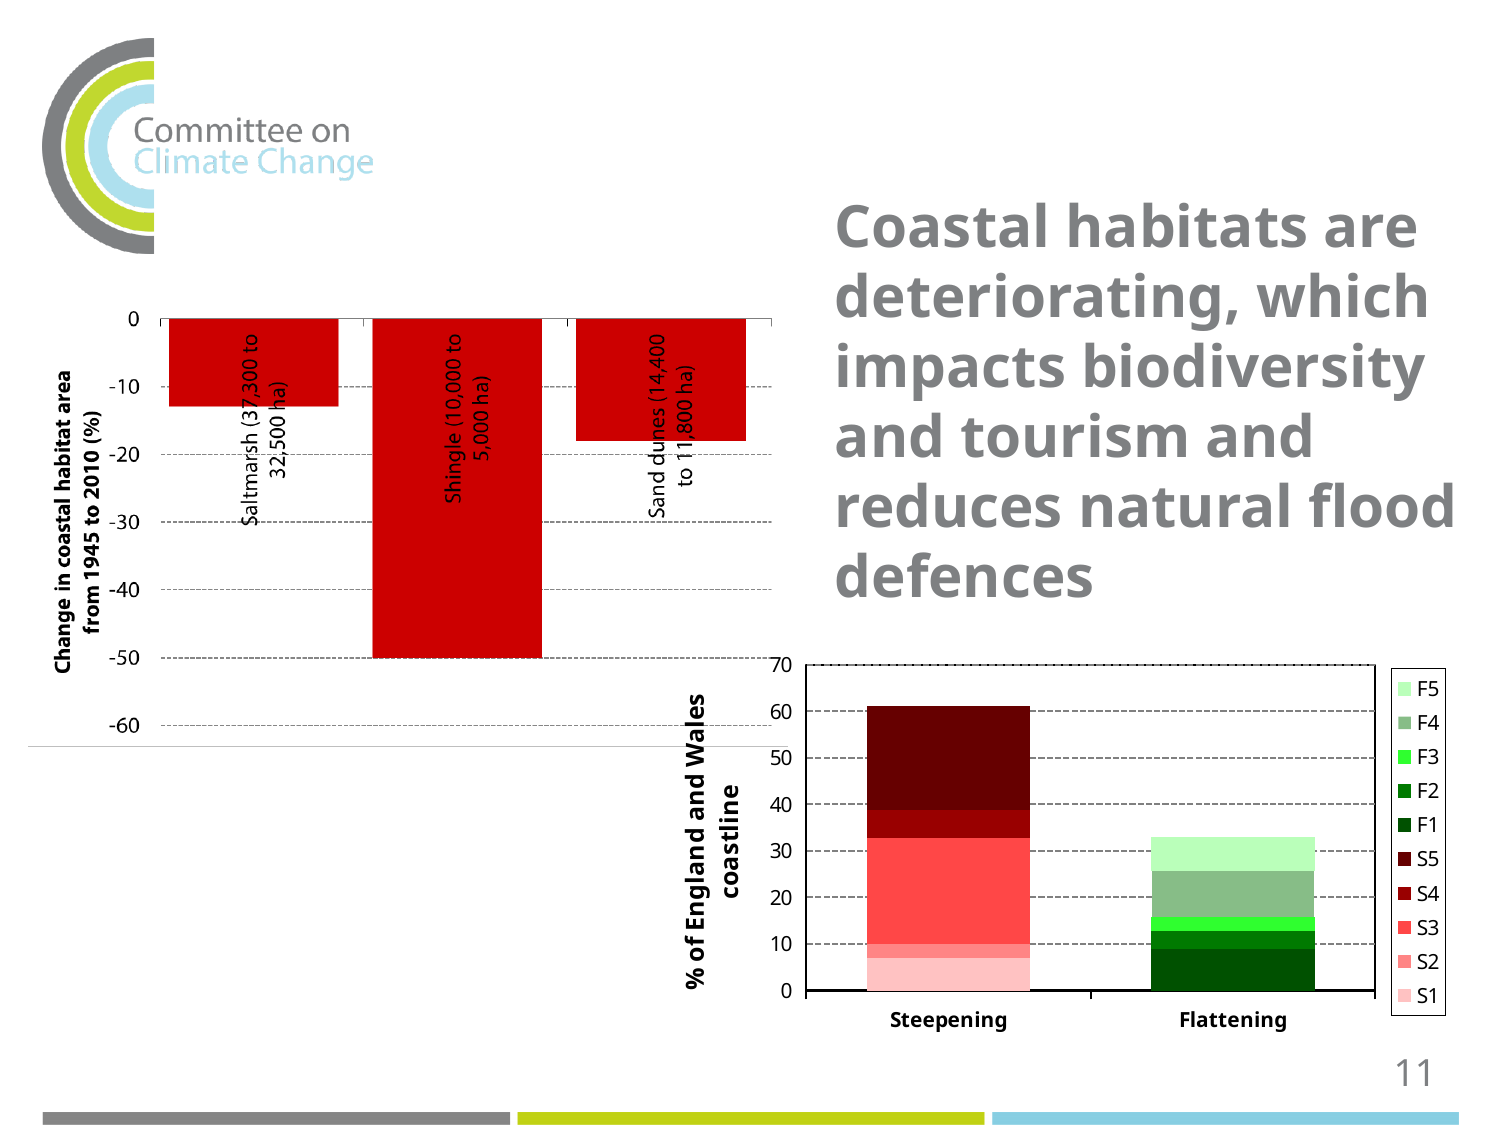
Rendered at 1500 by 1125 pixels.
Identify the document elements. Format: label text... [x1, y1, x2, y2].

chart [642, 642, 1459, 1042]
picture [27, 296, 789, 747]
picture [42, 1112, 1459, 1125]
title Coastal habitats are deteriorating, which impacts biodiversity and tourism and reduces natural flood defences [788, 165, 1500, 634]
picture [42, 38, 373, 254]
slide_number 11 [1378, 1052, 1459, 1101]
